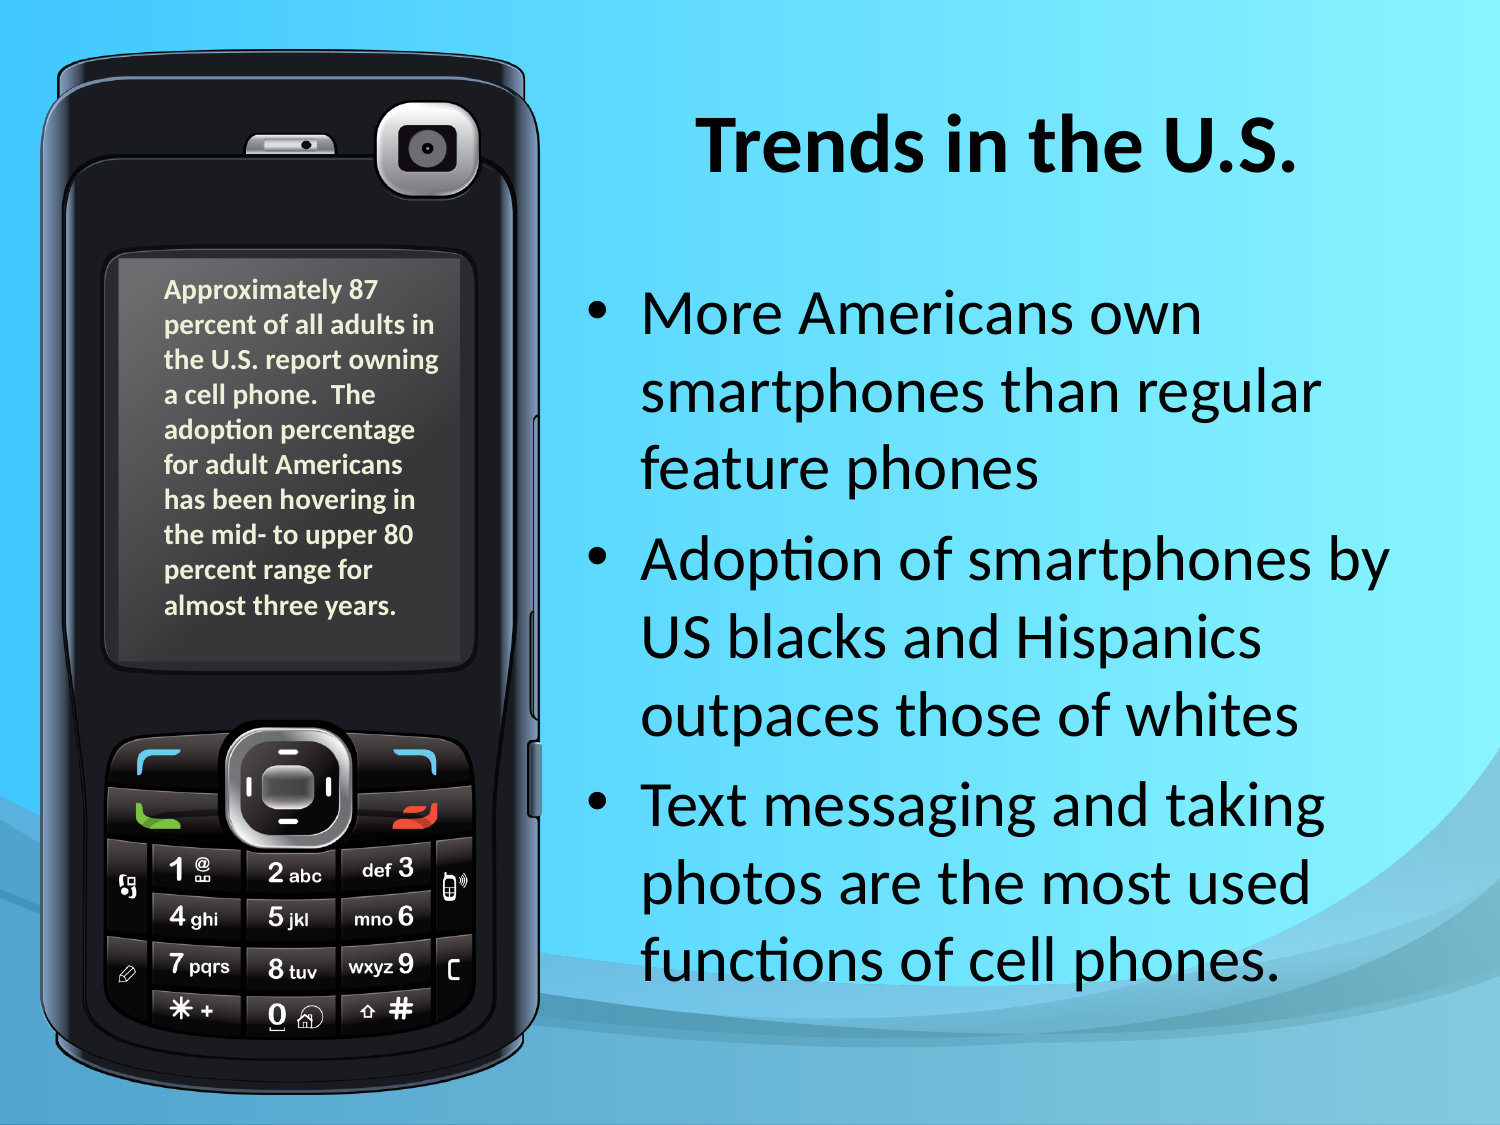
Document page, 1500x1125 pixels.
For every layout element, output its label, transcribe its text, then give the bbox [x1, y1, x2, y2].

list Approximately 87 percent of all adults in the U.S. report owning a cell phone. The adoption percentage for adult Americans has been hovering in the mid- to upper 80 percent range for almost three years. [121, 262, 455, 645]
list More Americans own smartphones than regular feature phones Adoption of smartphones by US blacks and Hispanics outpaces those of whites Text messaging and taking photos are the most used functions of cell phones. [571, 262, 1425, 1005]
title Trends in the U.S. [571, 45, 1425, 233]
picture [100, 100, 481, 1040]
